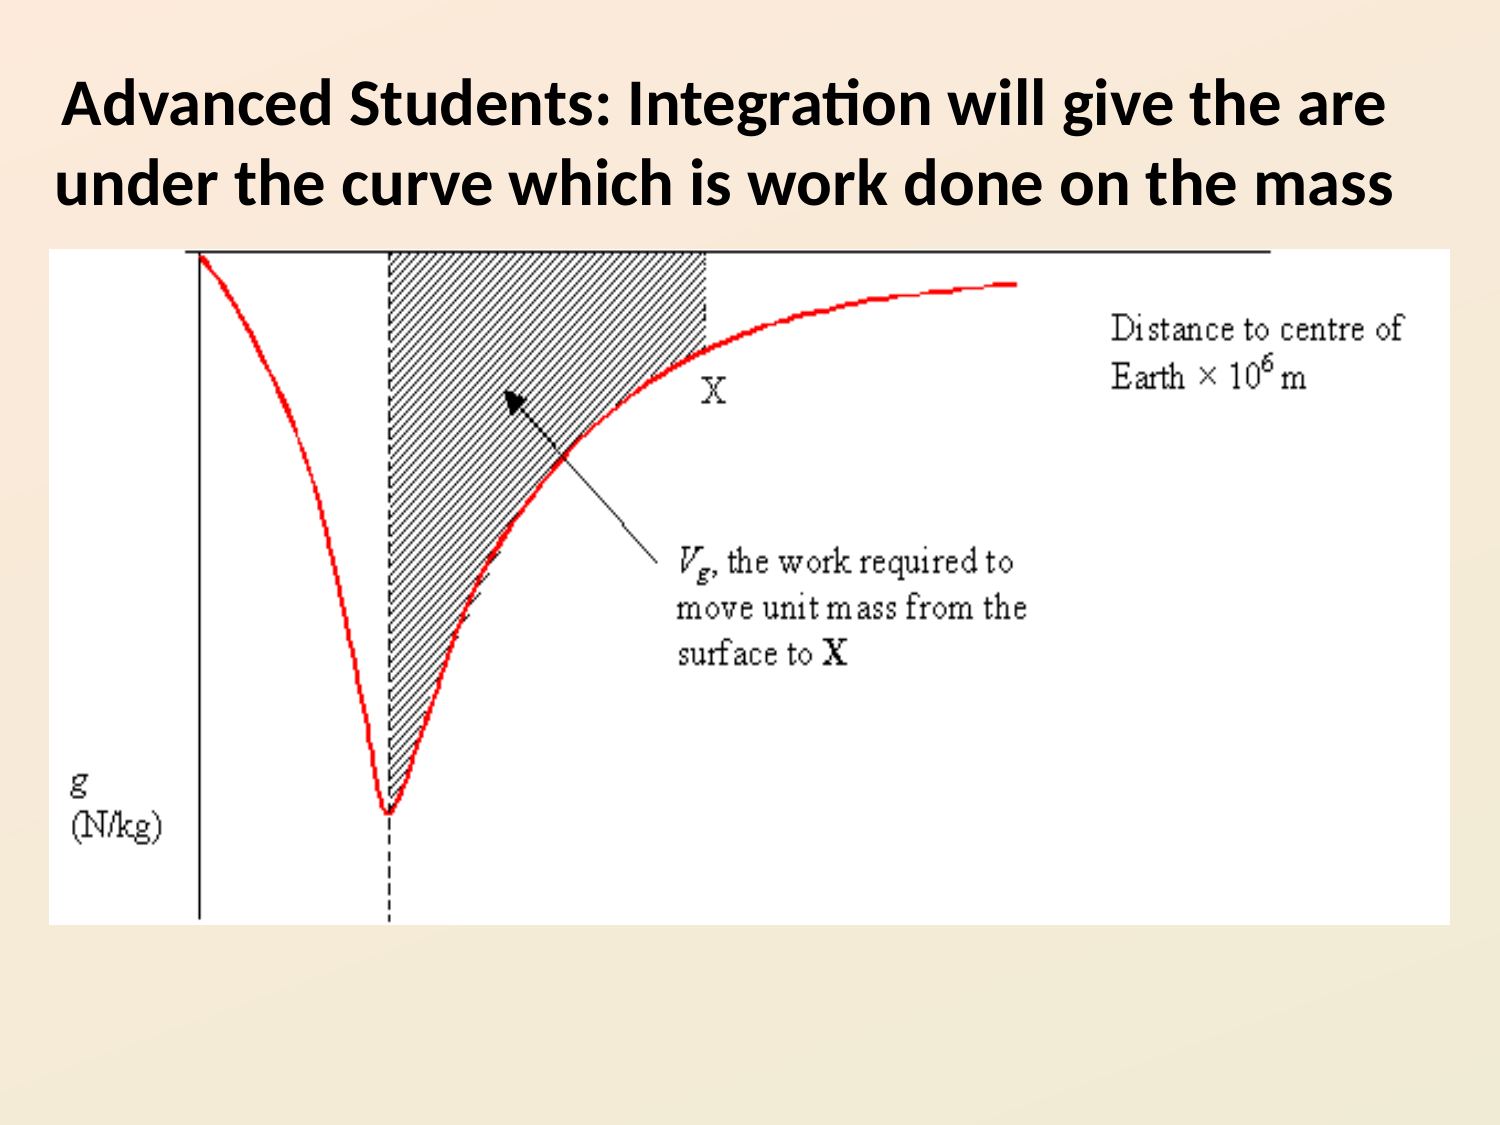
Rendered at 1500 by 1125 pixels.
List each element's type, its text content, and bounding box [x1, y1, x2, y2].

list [48, 249, 1451, 926]
title Advanced Students: Integration will give the are under the curve which is work done on the mass [0, 45, 1450, 233]
